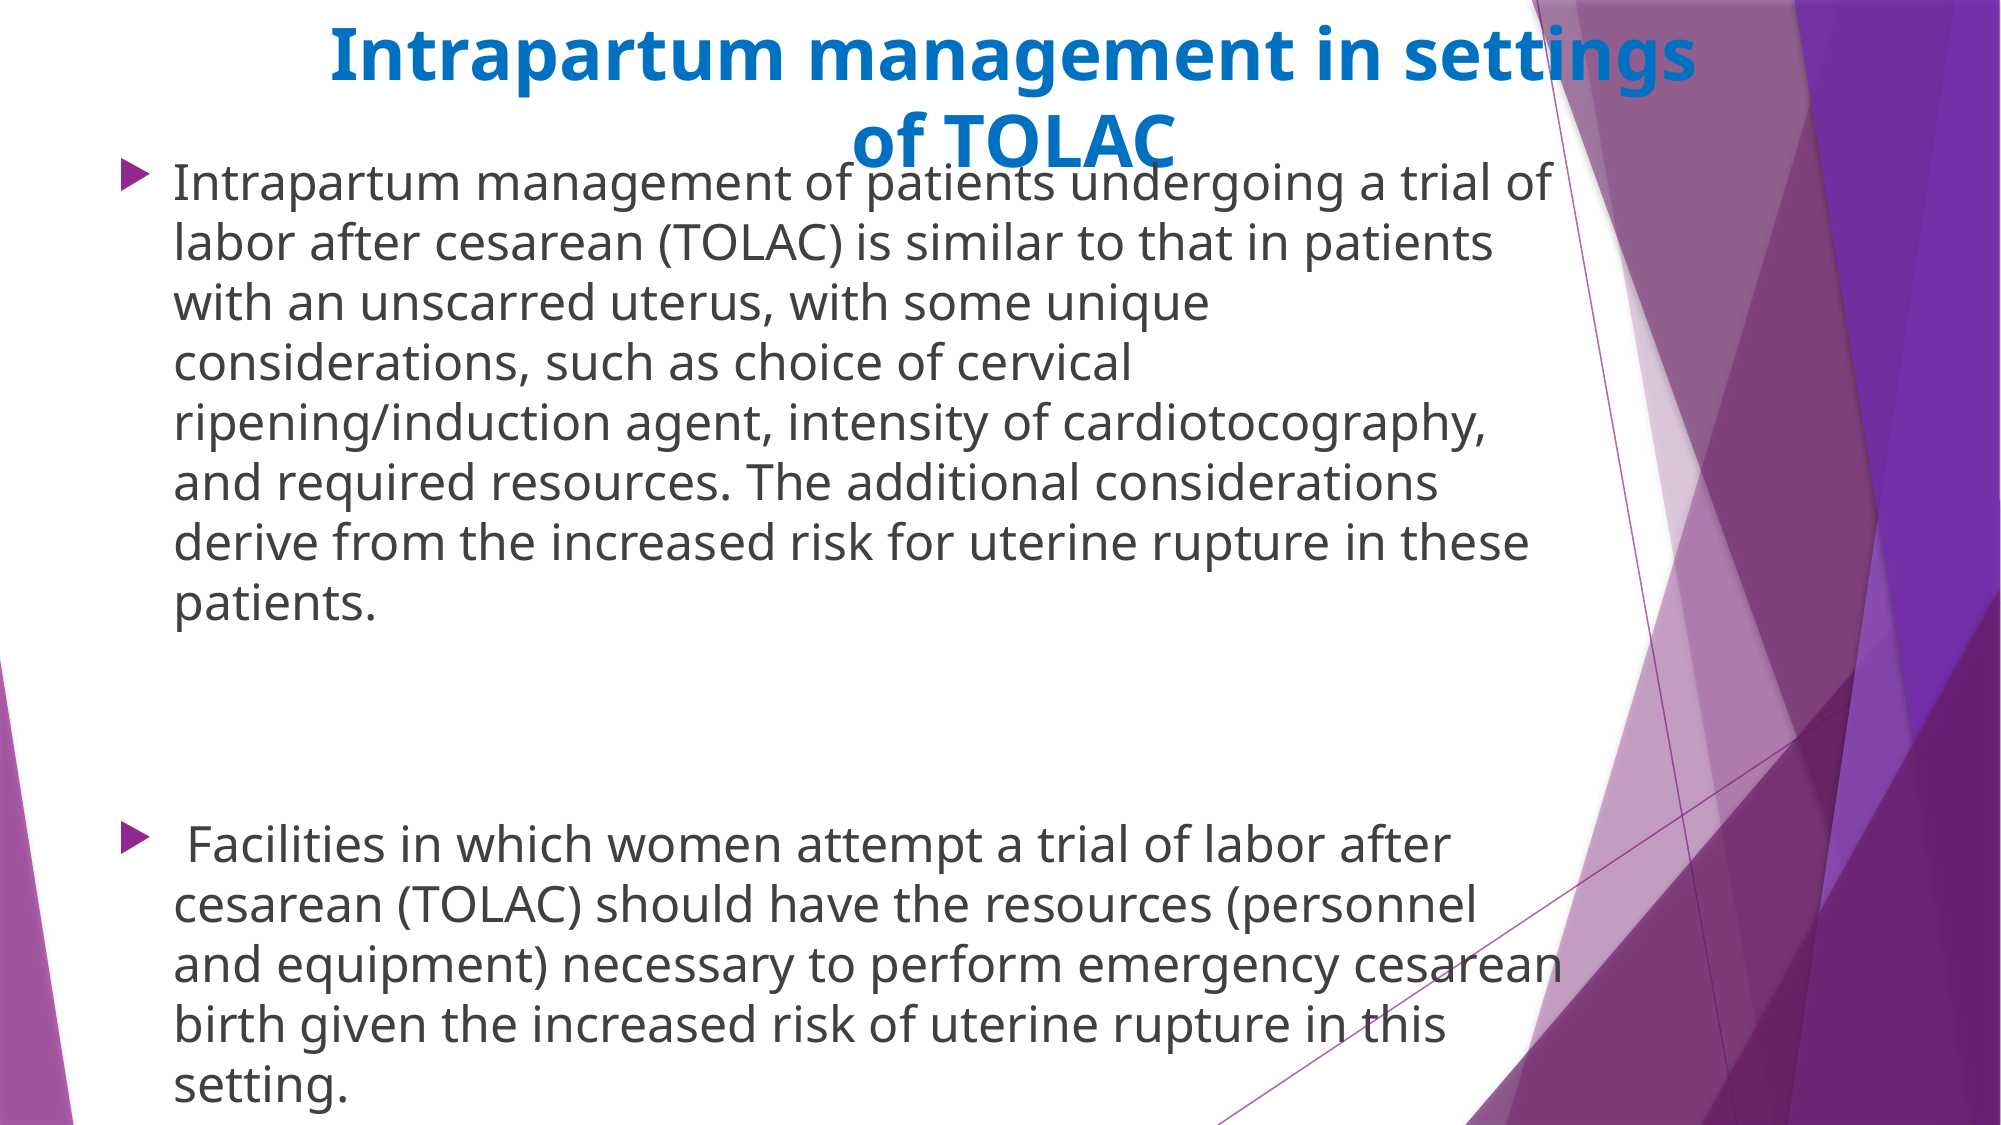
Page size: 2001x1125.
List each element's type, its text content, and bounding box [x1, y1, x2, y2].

title Intrapartum management in settings of TOLAC [279, 0, 1750, 278]
list Intrapartum management of patients undergoing a trial of labor after cesarean (TOLAC) is similar to that in patients with an unscarred uterus, with some unique considerations, such as choice of cervical ripening/induction agent, intensity of cardiotocography, and required resources. The additional considerations derive from the increased risk for uterine rupture in these patients. Facilities in which women attempt a trial of labor after cesarean (TOLAC) should have the resources (personnel and equipment) necessary to perform emergency cesarean birth given the increased risk of uterine rupture in this setting. [102, 142, 1587, 942]
